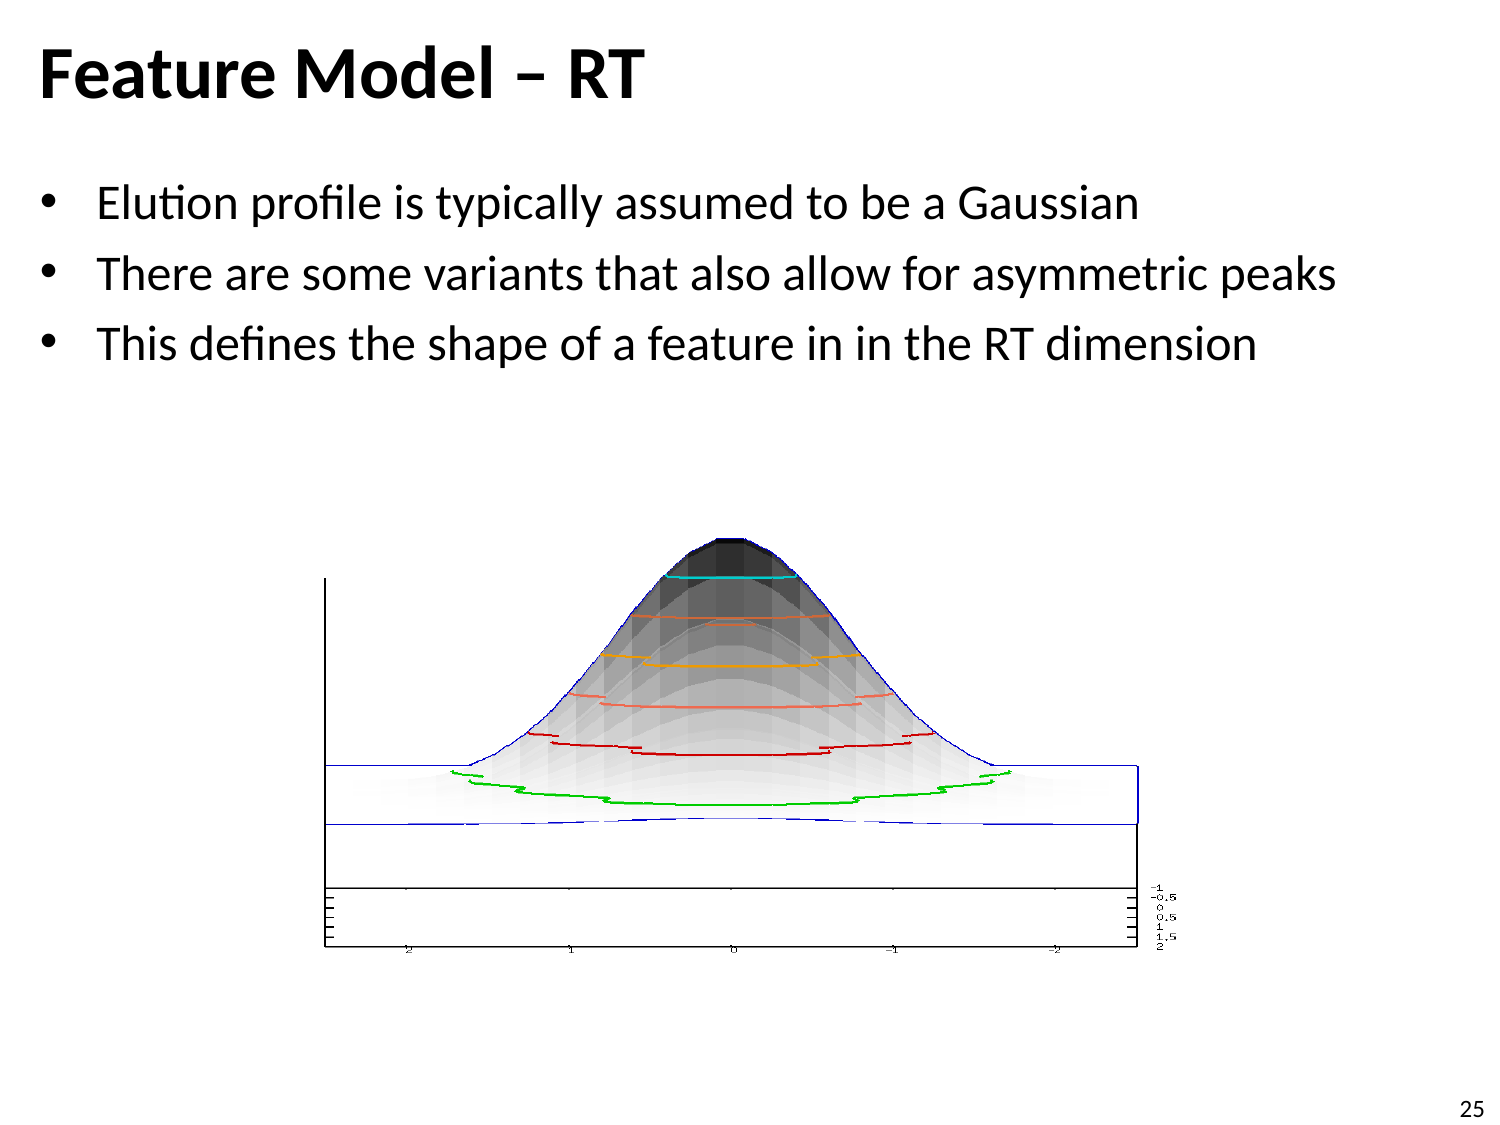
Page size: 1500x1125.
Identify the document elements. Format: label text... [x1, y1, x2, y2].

list Elution profile is typically assumed to be a Gaussian There are some variants that also allow for asymmetric peaks This defines the shape of a feature in in the RT dimension [24, 162, 1475, 1050]
title Feature Model – RT [24, 12, 1125, 125]
slide_number 25 [1125, 1090, 1500, 1125]
picture [324, 538, 1176, 953]
